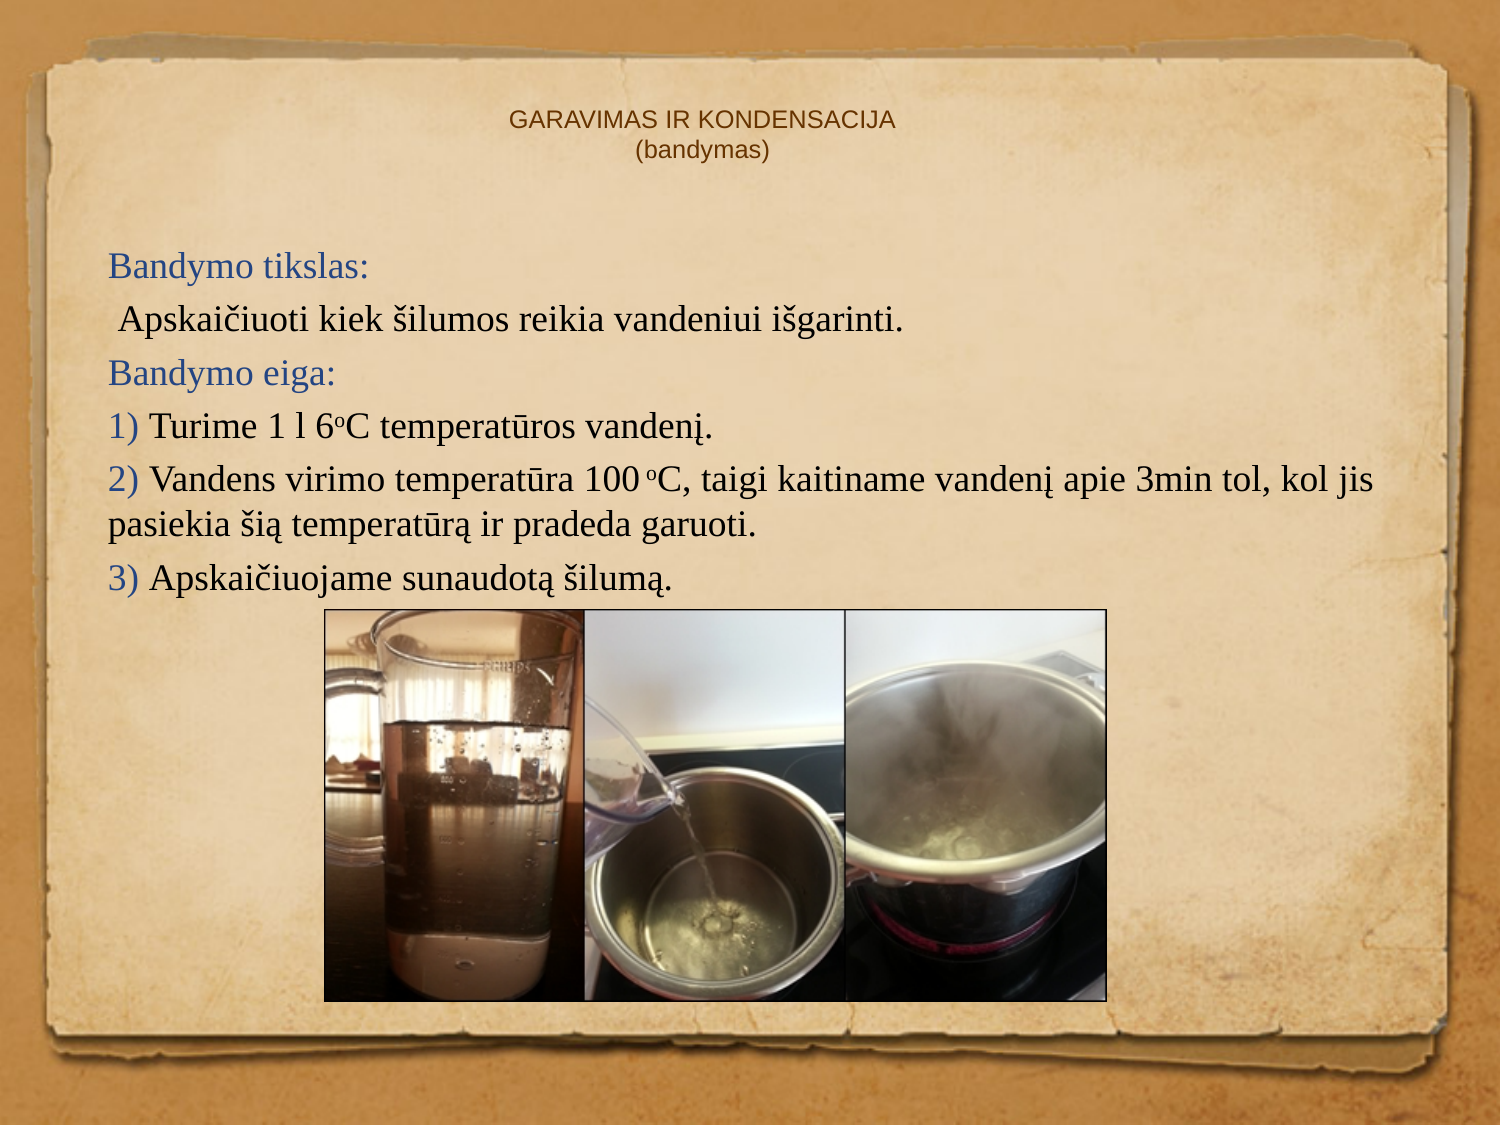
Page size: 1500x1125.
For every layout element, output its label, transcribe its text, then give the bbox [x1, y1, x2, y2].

list Bandymo tikslas: Apskaičiuoti kiek šilumos reikia vandeniui išgarinti. Bandymo eiga: 1) Turime 1 l 6οC temperatūros vandenį. 2) Vandens virimo temperatūra 100 οC, taigi kaitiname vandenį apie 3min tol, kol jis pasiekia šią temperatūrą ir pradeda garuoti. 3) Apskaičiuojame sunaudotą šilumą. [75, 233, 1425, 976]
title GARAVIMAS IR KONDENSACIJA (bandymas) [76, 57, 1329, 172]
picture [0, 0, 1500, 1125]
